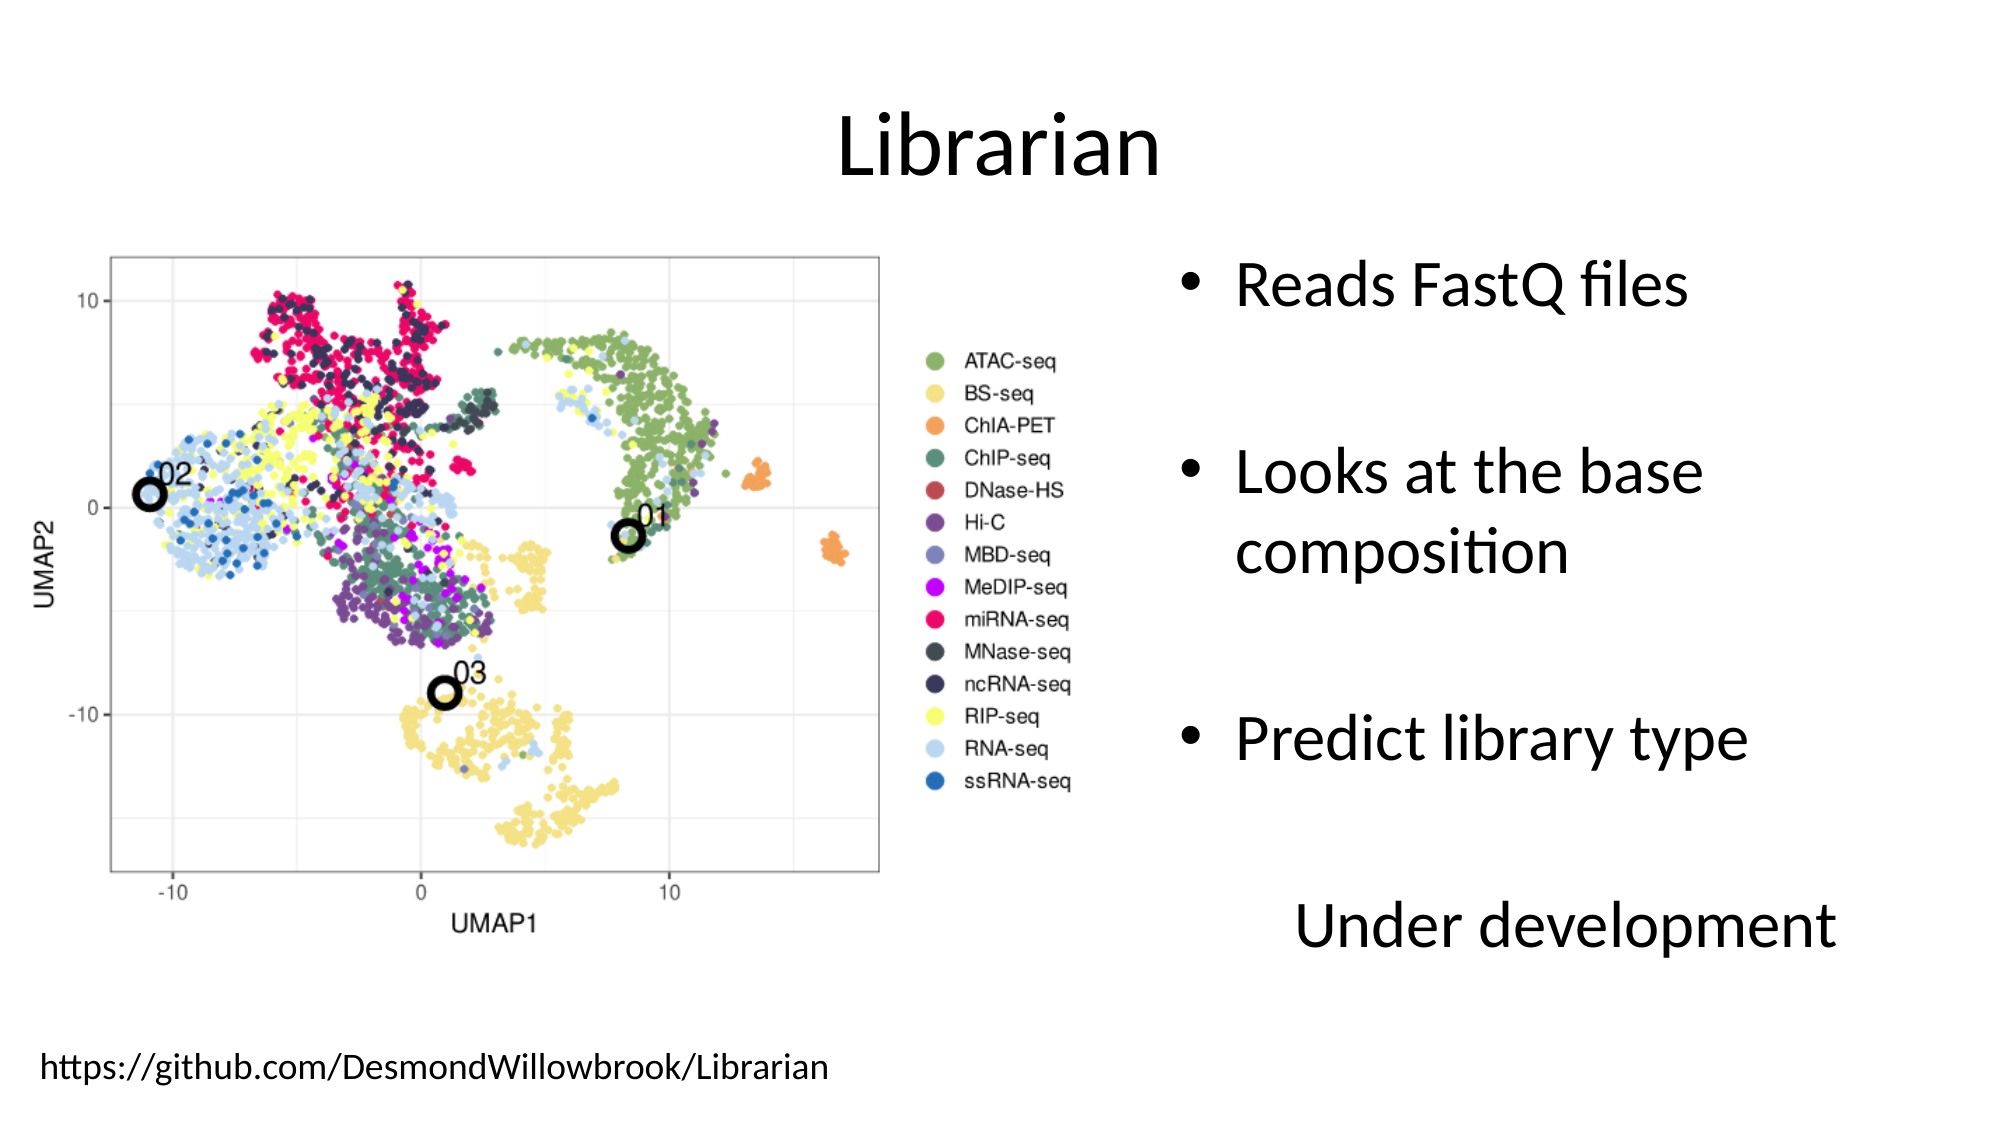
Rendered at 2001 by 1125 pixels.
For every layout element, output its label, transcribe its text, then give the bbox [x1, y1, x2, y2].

picture [31, 232, 1076, 941]
list Reads FastQ files Looks at the base composition Predict library type Under development [1164, 232, 1968, 1096]
text_box https://github.com/DesmondWillowbrook/Librarian [24, 1034, 845, 1095]
title Librarian [99, 45, 1900, 233]
